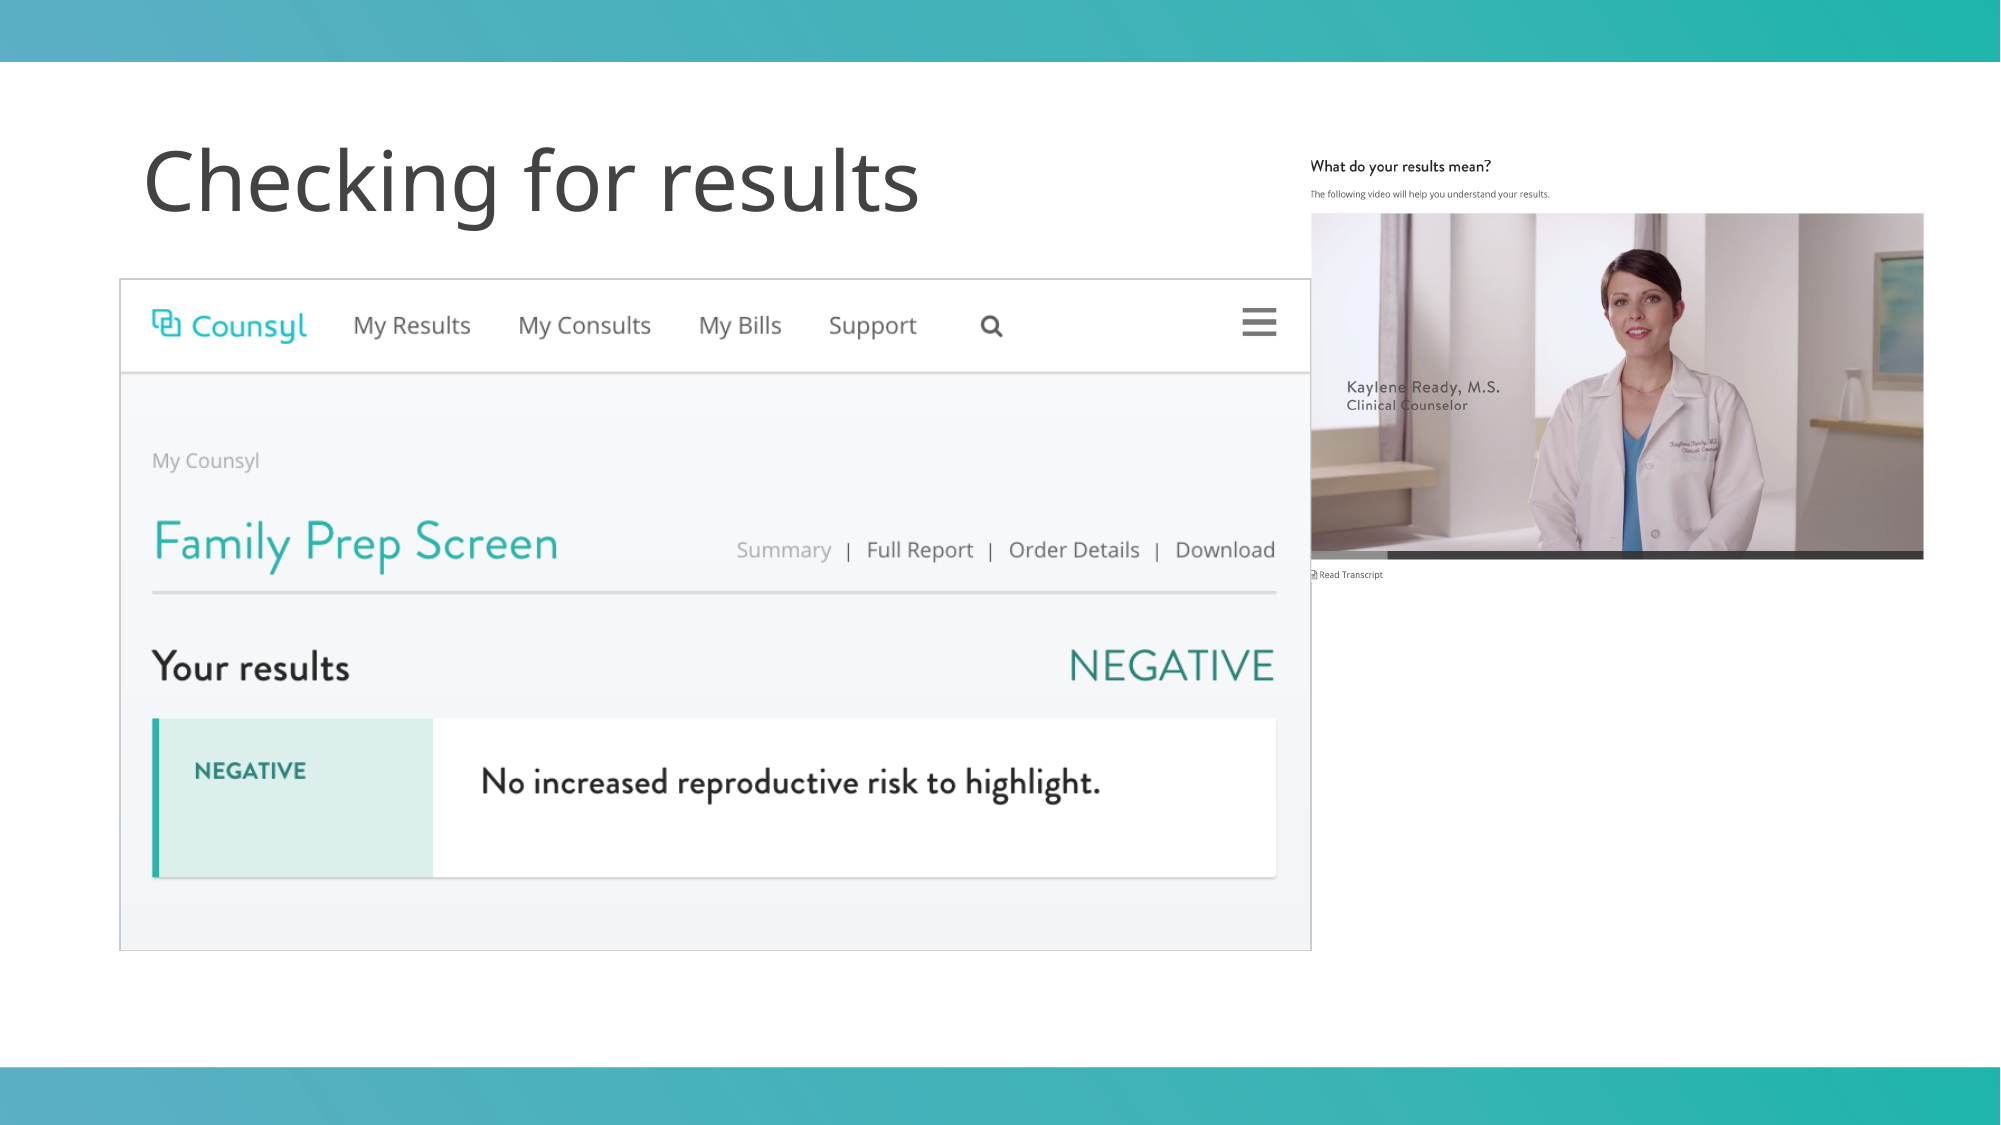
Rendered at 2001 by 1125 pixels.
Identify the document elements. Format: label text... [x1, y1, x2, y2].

text_box Checking for results [120, 90, 1876, 238]
picture [120, 159, 1935, 950]
picture [0, 1067, 2000, 1125]
picture [0, 0, 2000, 62]
